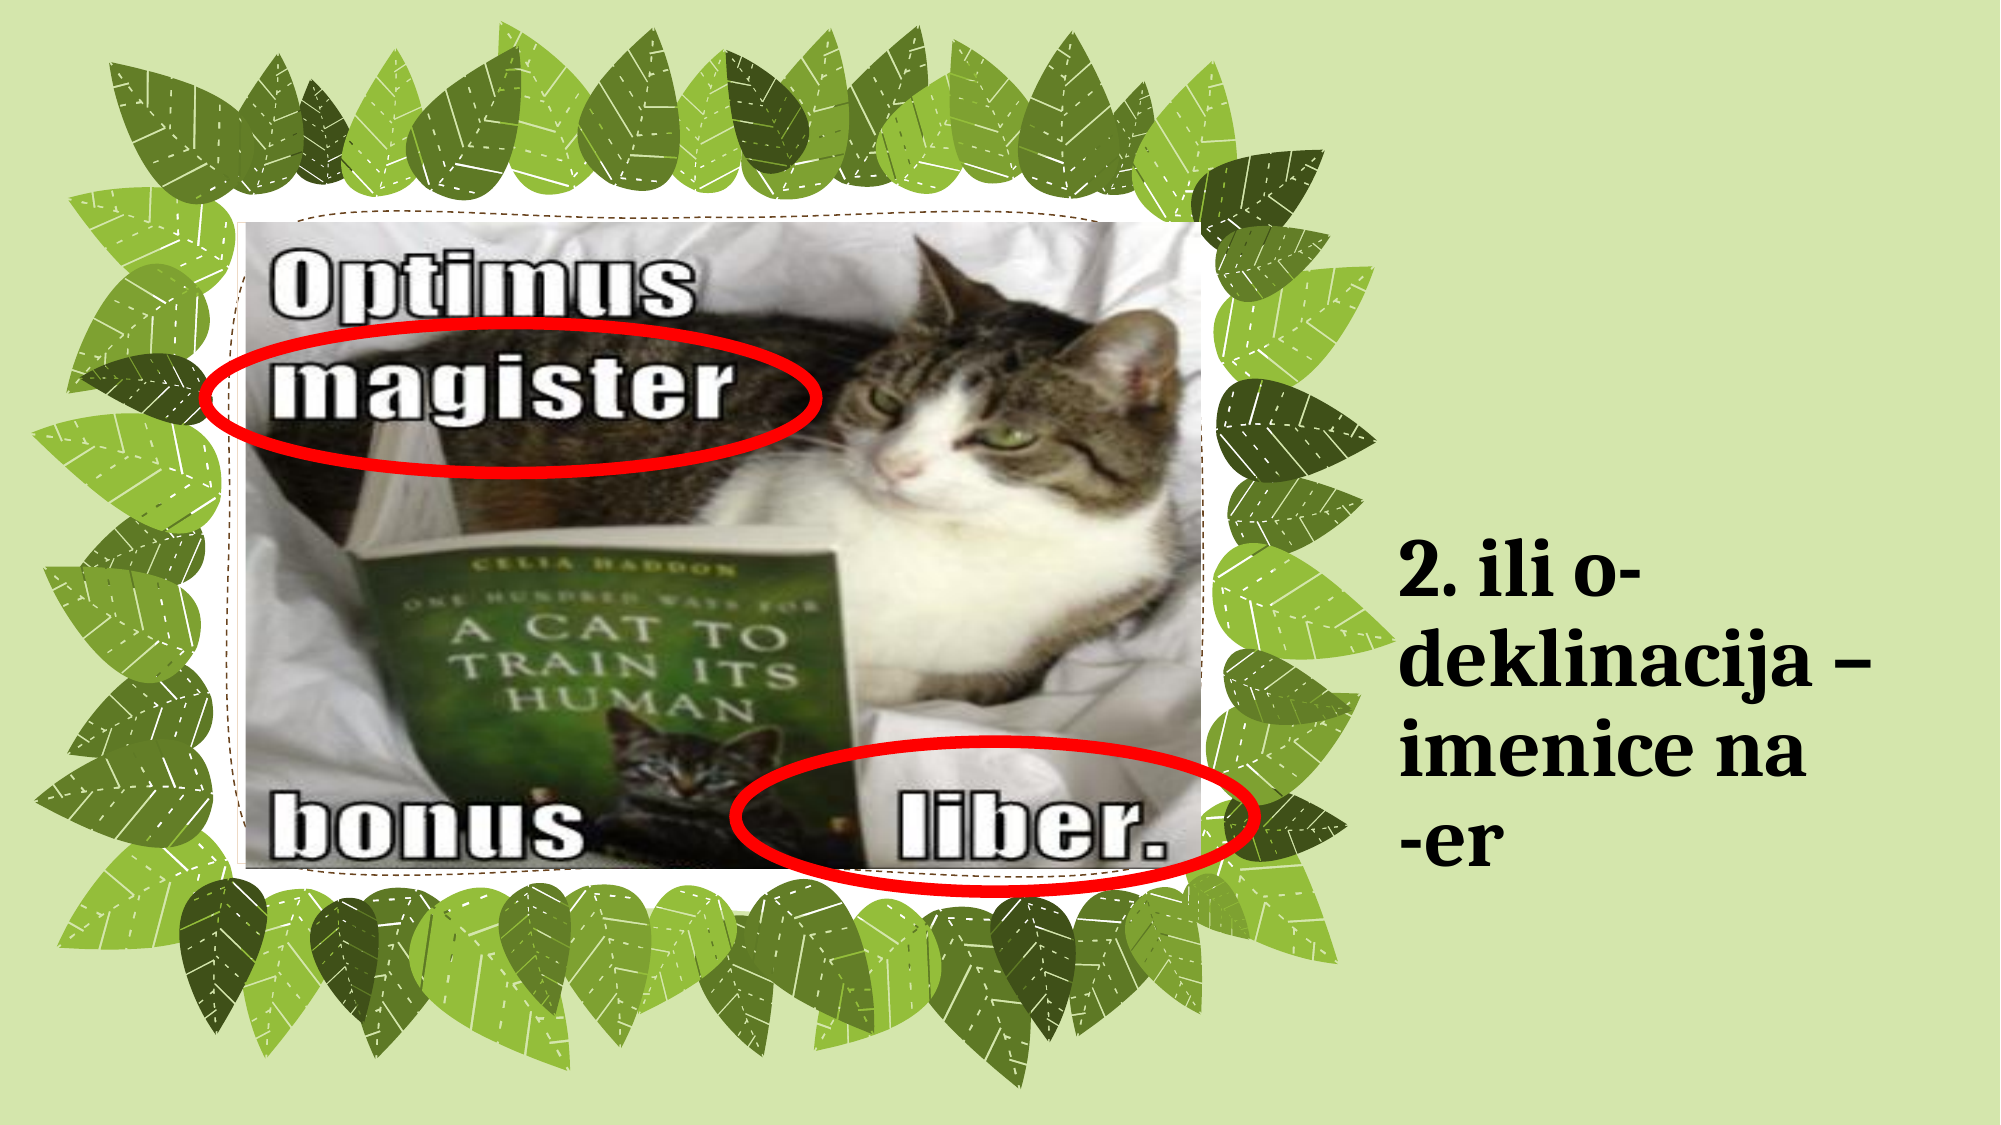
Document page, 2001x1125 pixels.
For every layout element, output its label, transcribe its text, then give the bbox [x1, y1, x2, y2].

picture [237, 222, 1201, 869]
text_box [805, 869, 1185, 893]
title 2. ili o-deklinacija – imenice na -er [1383, 114, 1901, 892]
text_box [203, 363, 237, 433]
text_box [1201, 769, 1256, 864]
